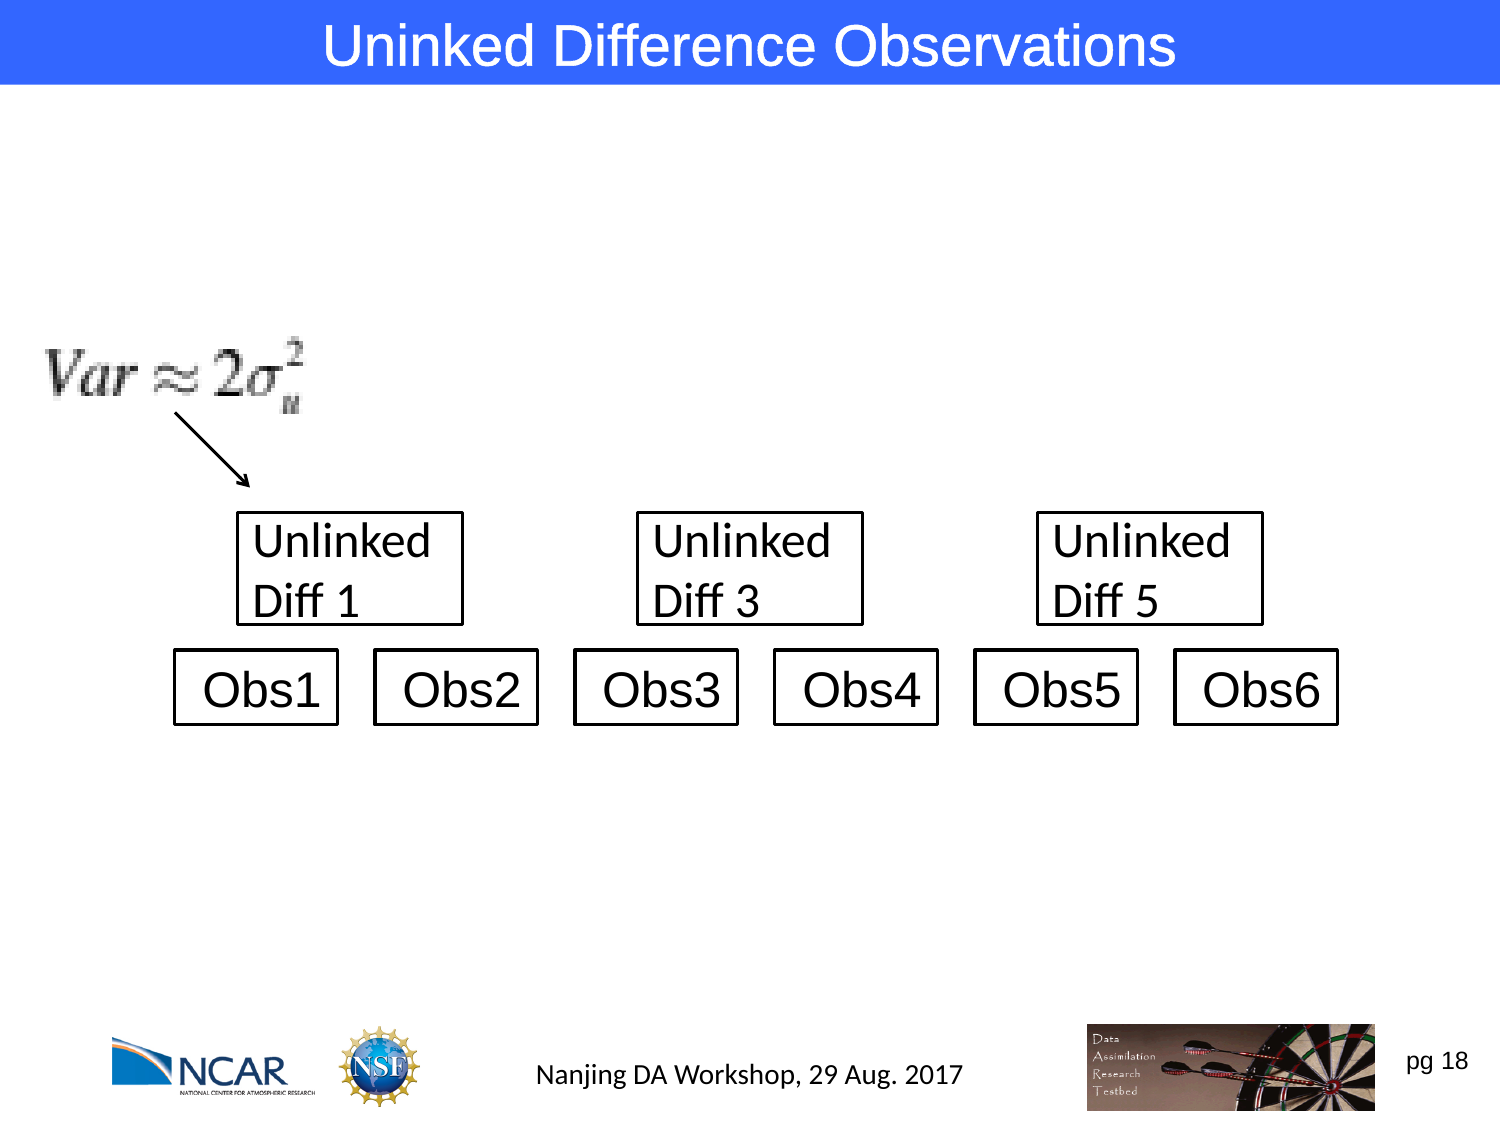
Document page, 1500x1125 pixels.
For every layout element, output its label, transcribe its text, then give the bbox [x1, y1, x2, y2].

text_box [237, 499, 463, 637]
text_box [1037, 499, 1263, 637]
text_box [37, 324, 309, 419]
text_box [774, 649, 938, 726]
picture [337, 1024, 421, 1108]
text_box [637, 499, 863, 637]
text_box Uninked Difference Observations [0, 0, 1500, 85]
picture [112, 1037, 315, 1095]
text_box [174, 412, 251, 488]
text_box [174, 649, 338, 726]
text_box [1174, 649, 1338, 787]
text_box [374, 649, 538, 726]
picture [1087, 1024, 1375, 1111]
footer Nanjing DA Workshop, 29 Aug. 2017 [512, 1042, 988, 1103]
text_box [574, 649, 738, 726]
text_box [974, 649, 1138, 726]
